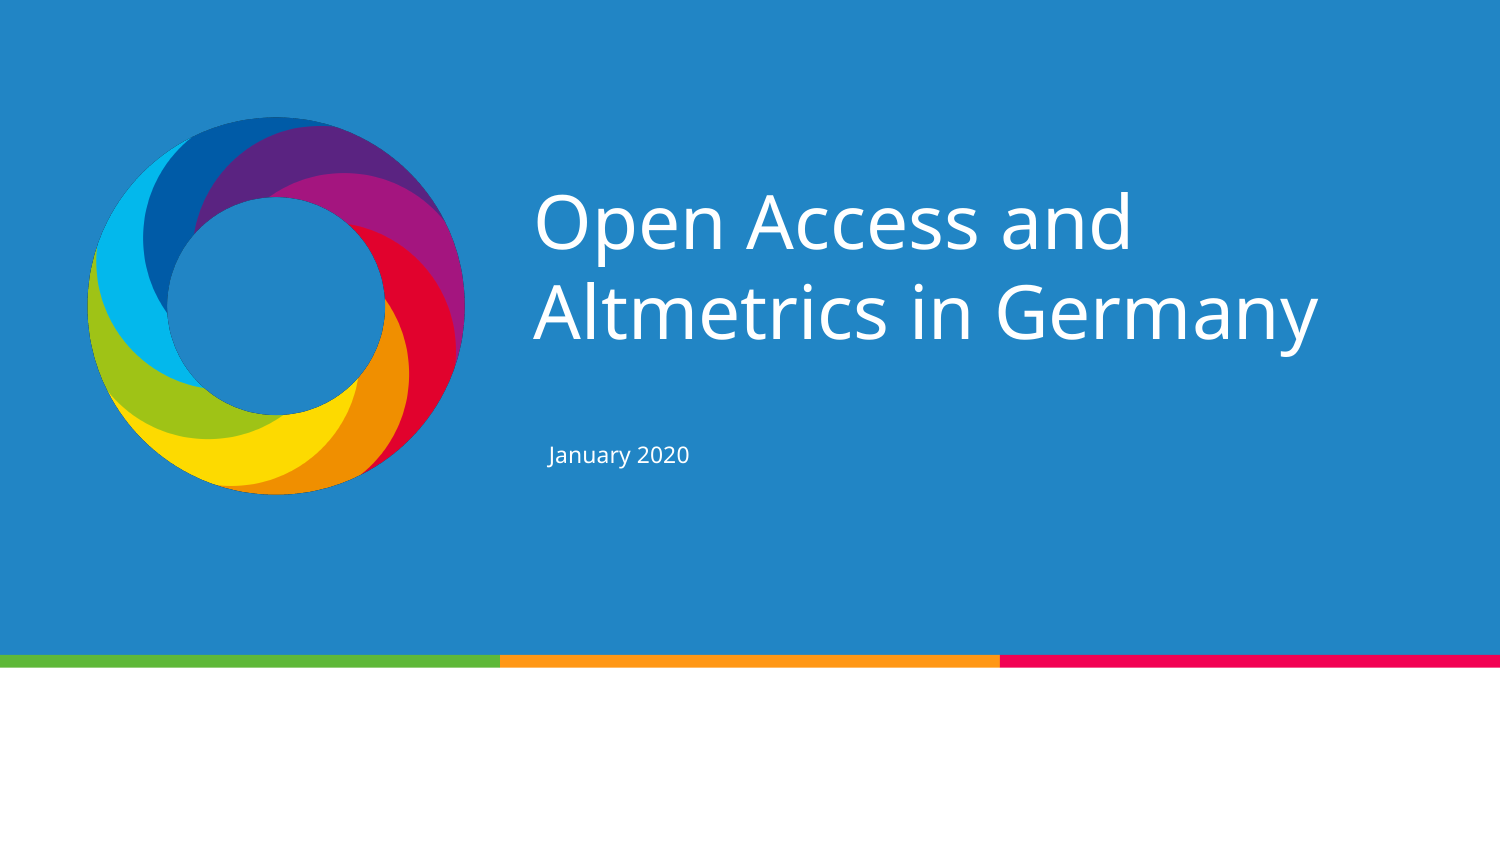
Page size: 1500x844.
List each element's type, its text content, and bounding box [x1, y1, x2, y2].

title Open Access and Altmetrics in Germany [518, 74, 1475, 456]
picture [85, 115, 468, 497]
text_box January 2020 [533, 425, 1439, 497]
